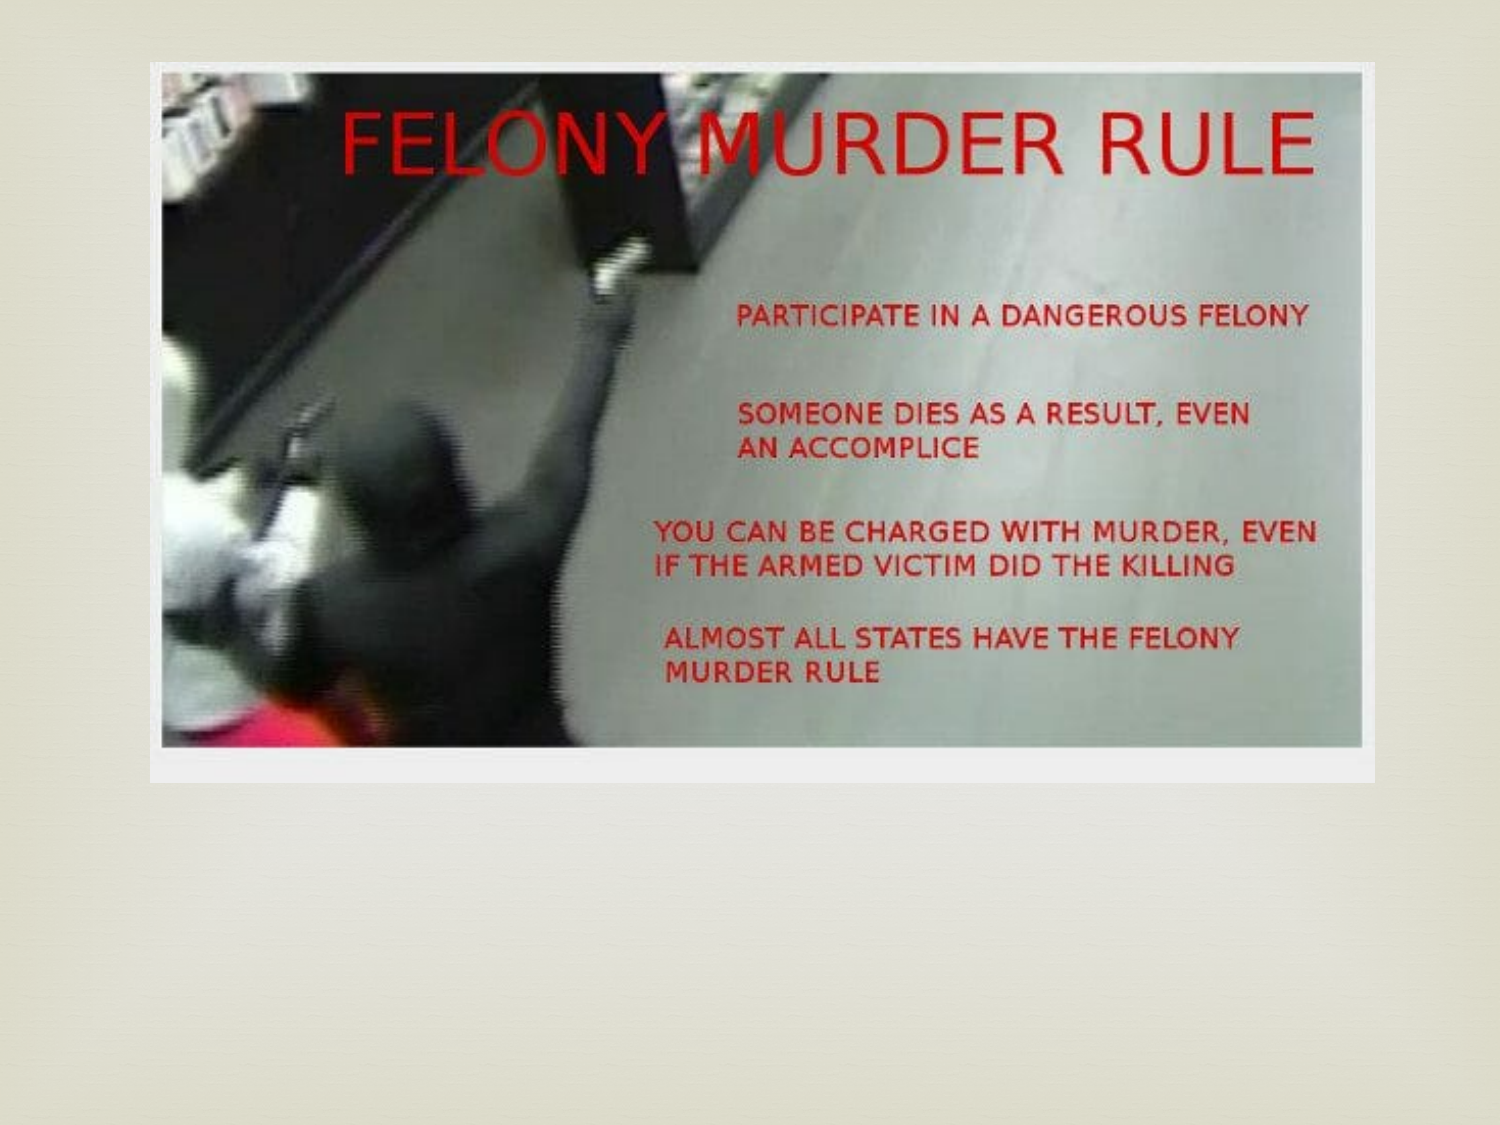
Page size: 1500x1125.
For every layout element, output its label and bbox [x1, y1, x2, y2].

picture [149, 61, 1376, 784]
